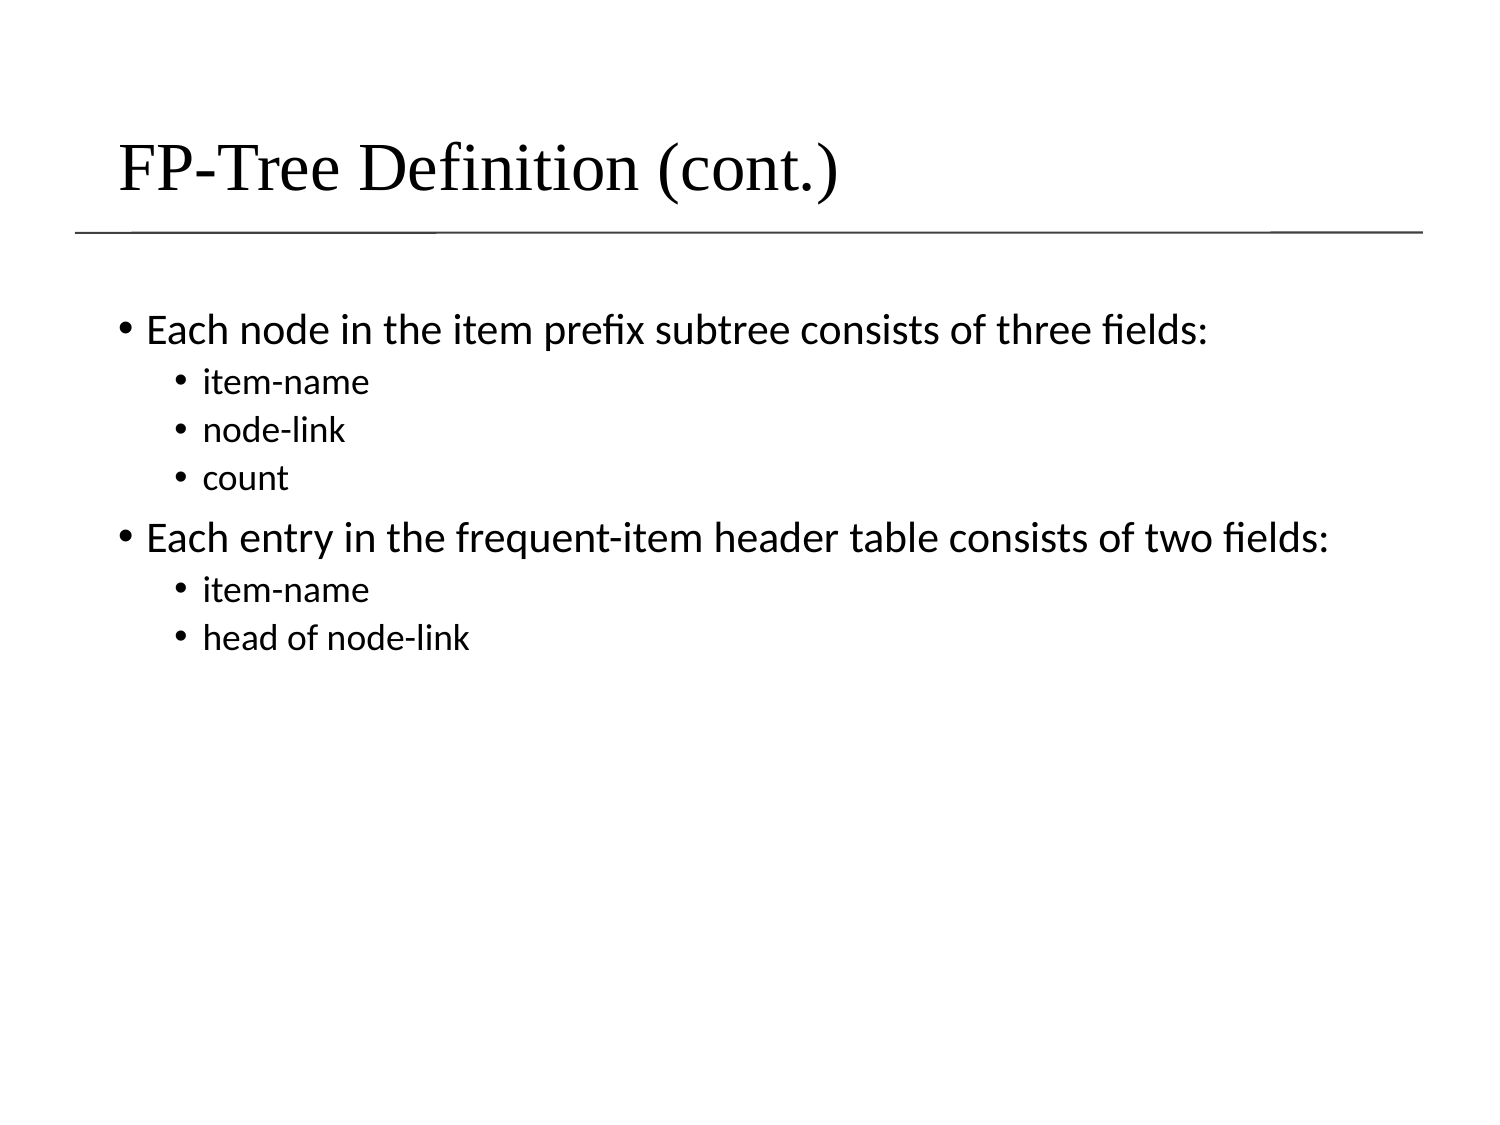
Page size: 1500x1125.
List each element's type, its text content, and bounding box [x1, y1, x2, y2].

list Each node in the item prefix subtree consists of three fields: item-name node-link count Each entry in the frequent-item header table consists of two fields: item-name head of node-link [103, 299, 1397, 1014]
title FP-Tree Definition (cont.) [103, 59, 1397, 278]
